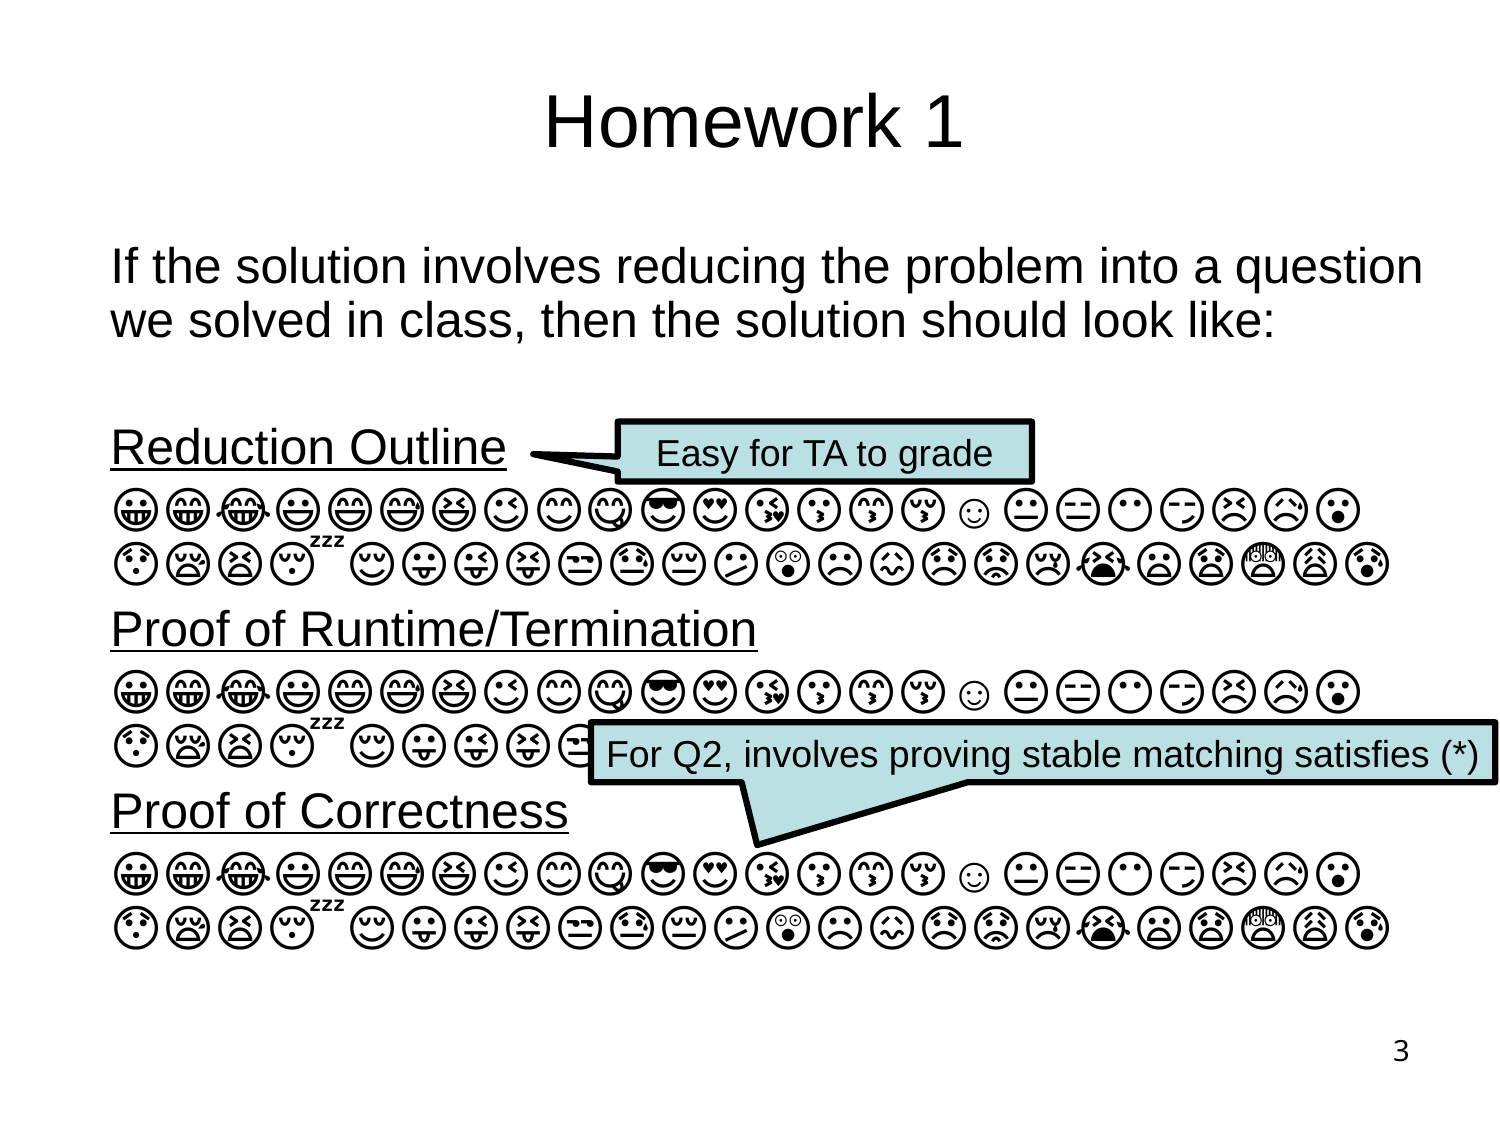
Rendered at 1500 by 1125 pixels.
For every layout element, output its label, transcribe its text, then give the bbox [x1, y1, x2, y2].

slide_number 3 [1074, 1058, 1425, 1103]
text_box For Q2, involves proving stable matching satisfies (*) [590, 722, 1496, 846]
title Homework 1 [79, 64, 1430, 253]
text_box Easy for TA to grade [533, 421, 1032, 482]
list If the solution involves reducing the problem into a question we solved in class, then the solution should look like: Reduction Outline 😀😁😂😃😄😅😆😉😊😋😎😍😘😗😙😚☺🙂😐😑😶😏😣😥😮😯😪😫😴😌😛😜😝😒😓😔😕😲☹🙁😖😞😟😤😢😭😦😧😨😩😬😰 Proof of Runtime/Termination 😀😁😂😃😄😅😆😉😊😋😎😍😘😗😙😚☺🙂😐😑😶😏😣😥😮😯😪😫😴😌😛😜😝😒😓😔😕😲☹🙁😖😞😟😤😢😭😦😧😨😩😬😰 Proof of Correctness 😀😁😂😃😄😅😆😉😊😋😎😍😘😗😙😚☺🙂😐😑😶😏😣😥😮😯😪😫😴😌😛😜😝😒😓😔😕😲☹🙁😖😞😟😤😢😭😦😧😨😩😬😰 [95, 232, 1472, 1058]
